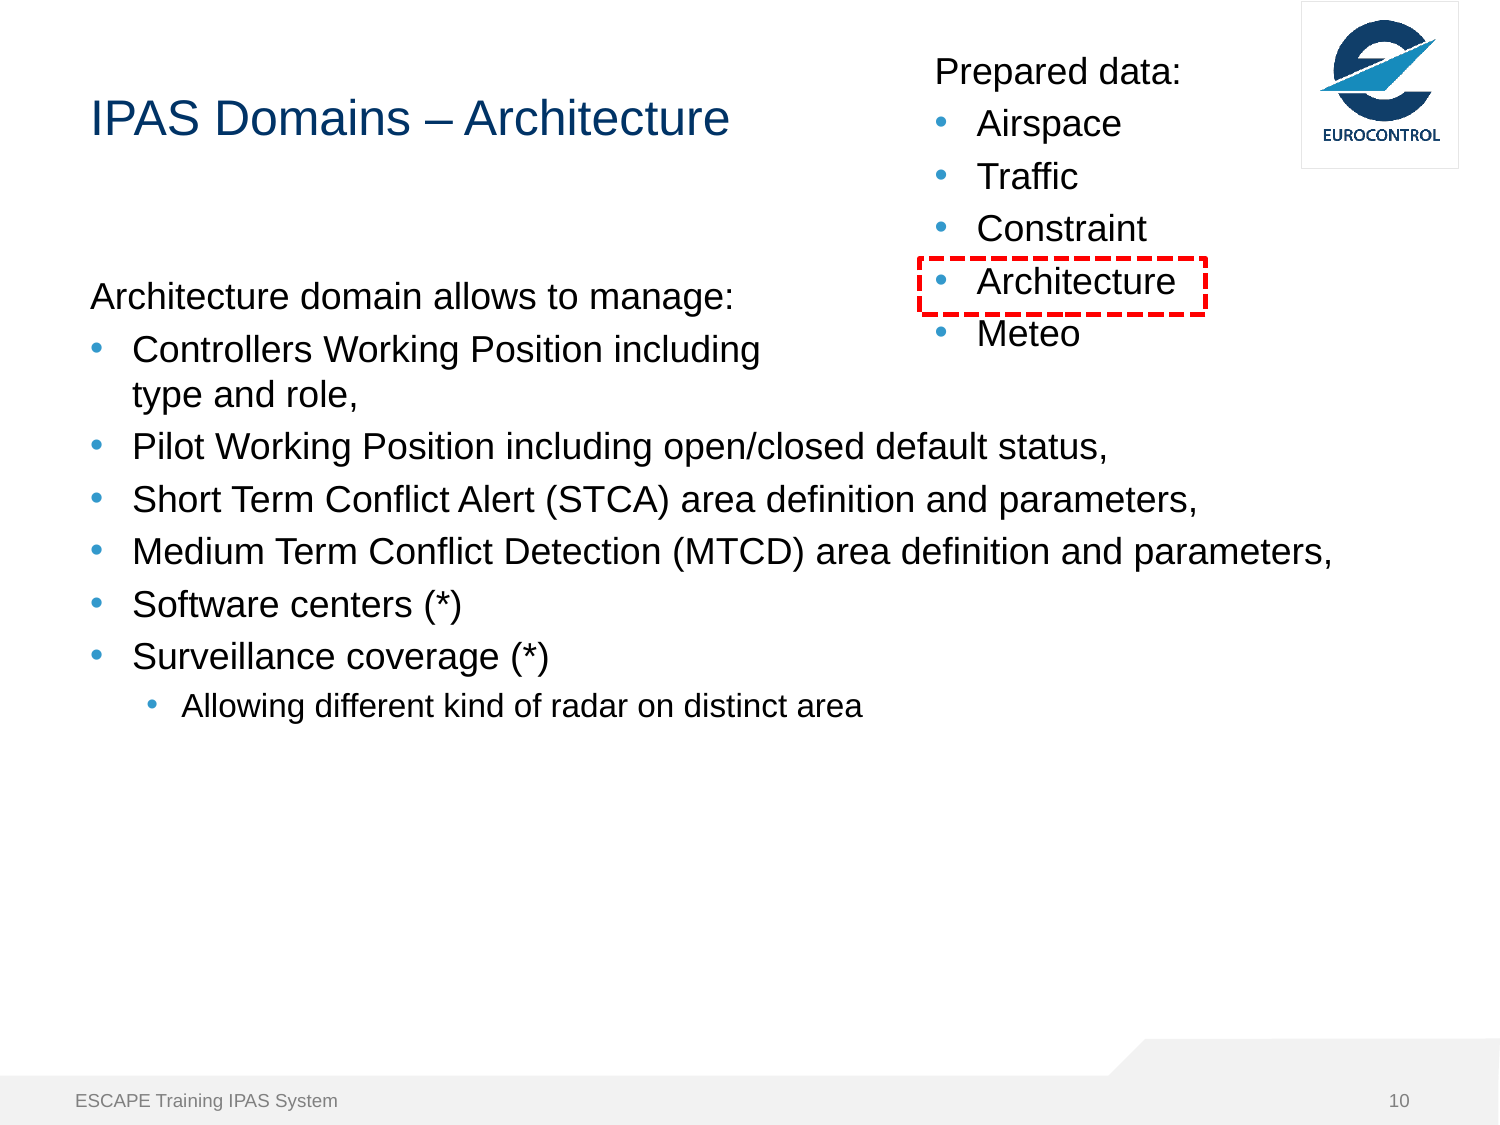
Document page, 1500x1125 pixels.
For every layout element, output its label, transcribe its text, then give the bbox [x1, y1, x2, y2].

text_box Prepared data: Airspace Traffic Constraint Architecture Meteo [919, 39, 1299, 387]
text_box [917, 257, 1208, 316]
picture [1320, 20, 1440, 141]
list Architecture domain allows to manage: Controllers Working Position including type and role, Pilot Working Position including open/closed default status, Short Term Conflict Alert (STCA) area definition and parameters, Medium Term Conflict Detection (MTCD) area definition and parameters, Software centers (*) Surveillance coverage (*) Allowing different kind of radar on distinct area [75, 264, 1425, 1004]
footer ESCAPE Training IPAS System [75, 1078, 760, 1123]
title IPAS Domains – Architecture [75, 78, 919, 206]
slide_number 10 [1346, 1078, 1425, 1123]
